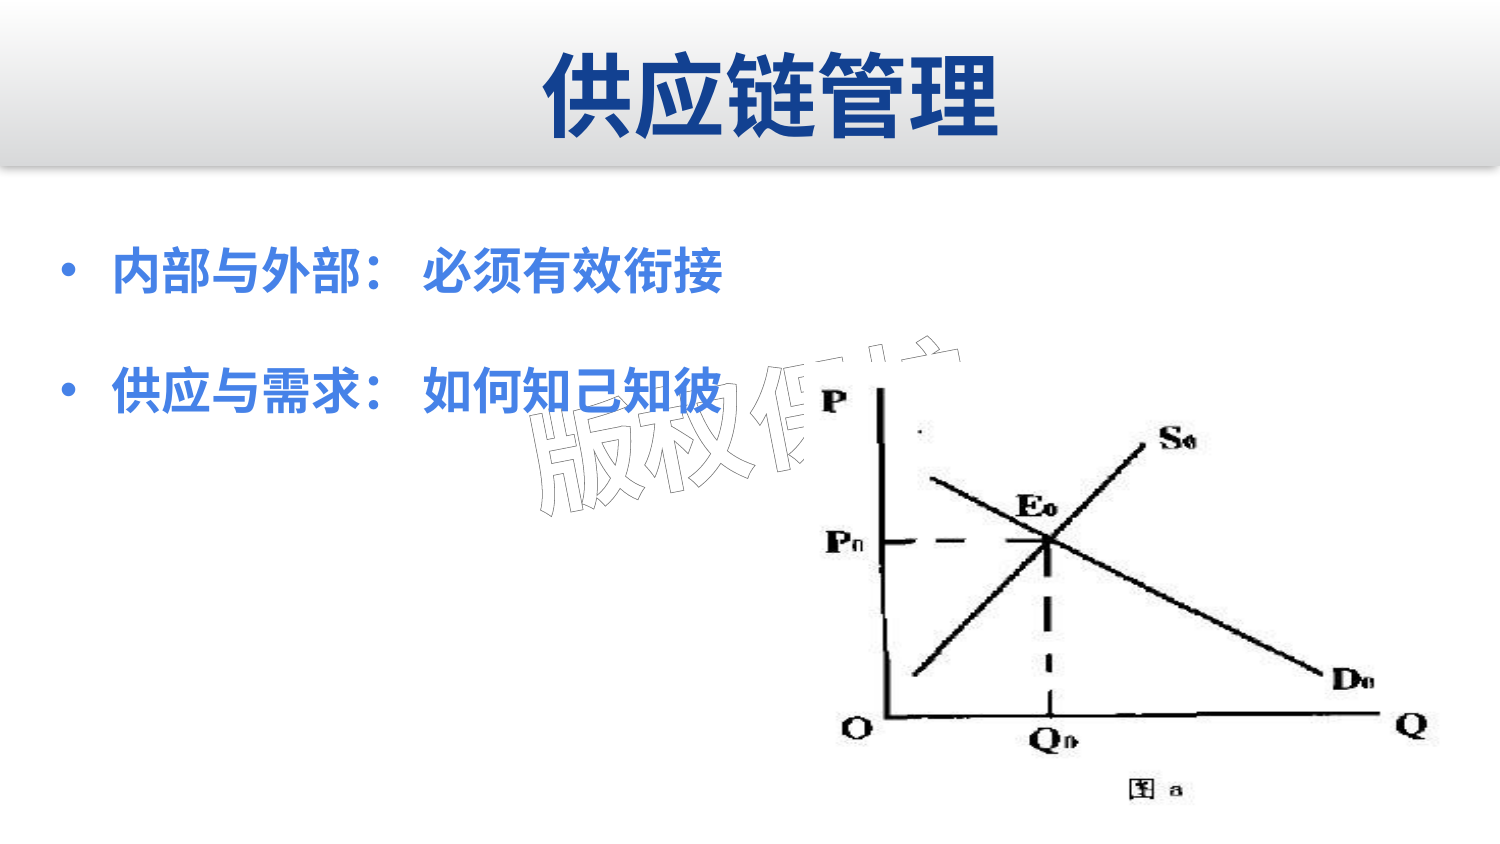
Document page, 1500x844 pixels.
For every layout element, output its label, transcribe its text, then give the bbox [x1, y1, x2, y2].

picture [803, 362, 1463, 811]
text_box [0, 0, 1500, 166]
text_box 内部与外部： 必须有效衔接 供应与需求： 如何知己知彼 [45, 175, 1458, 507]
